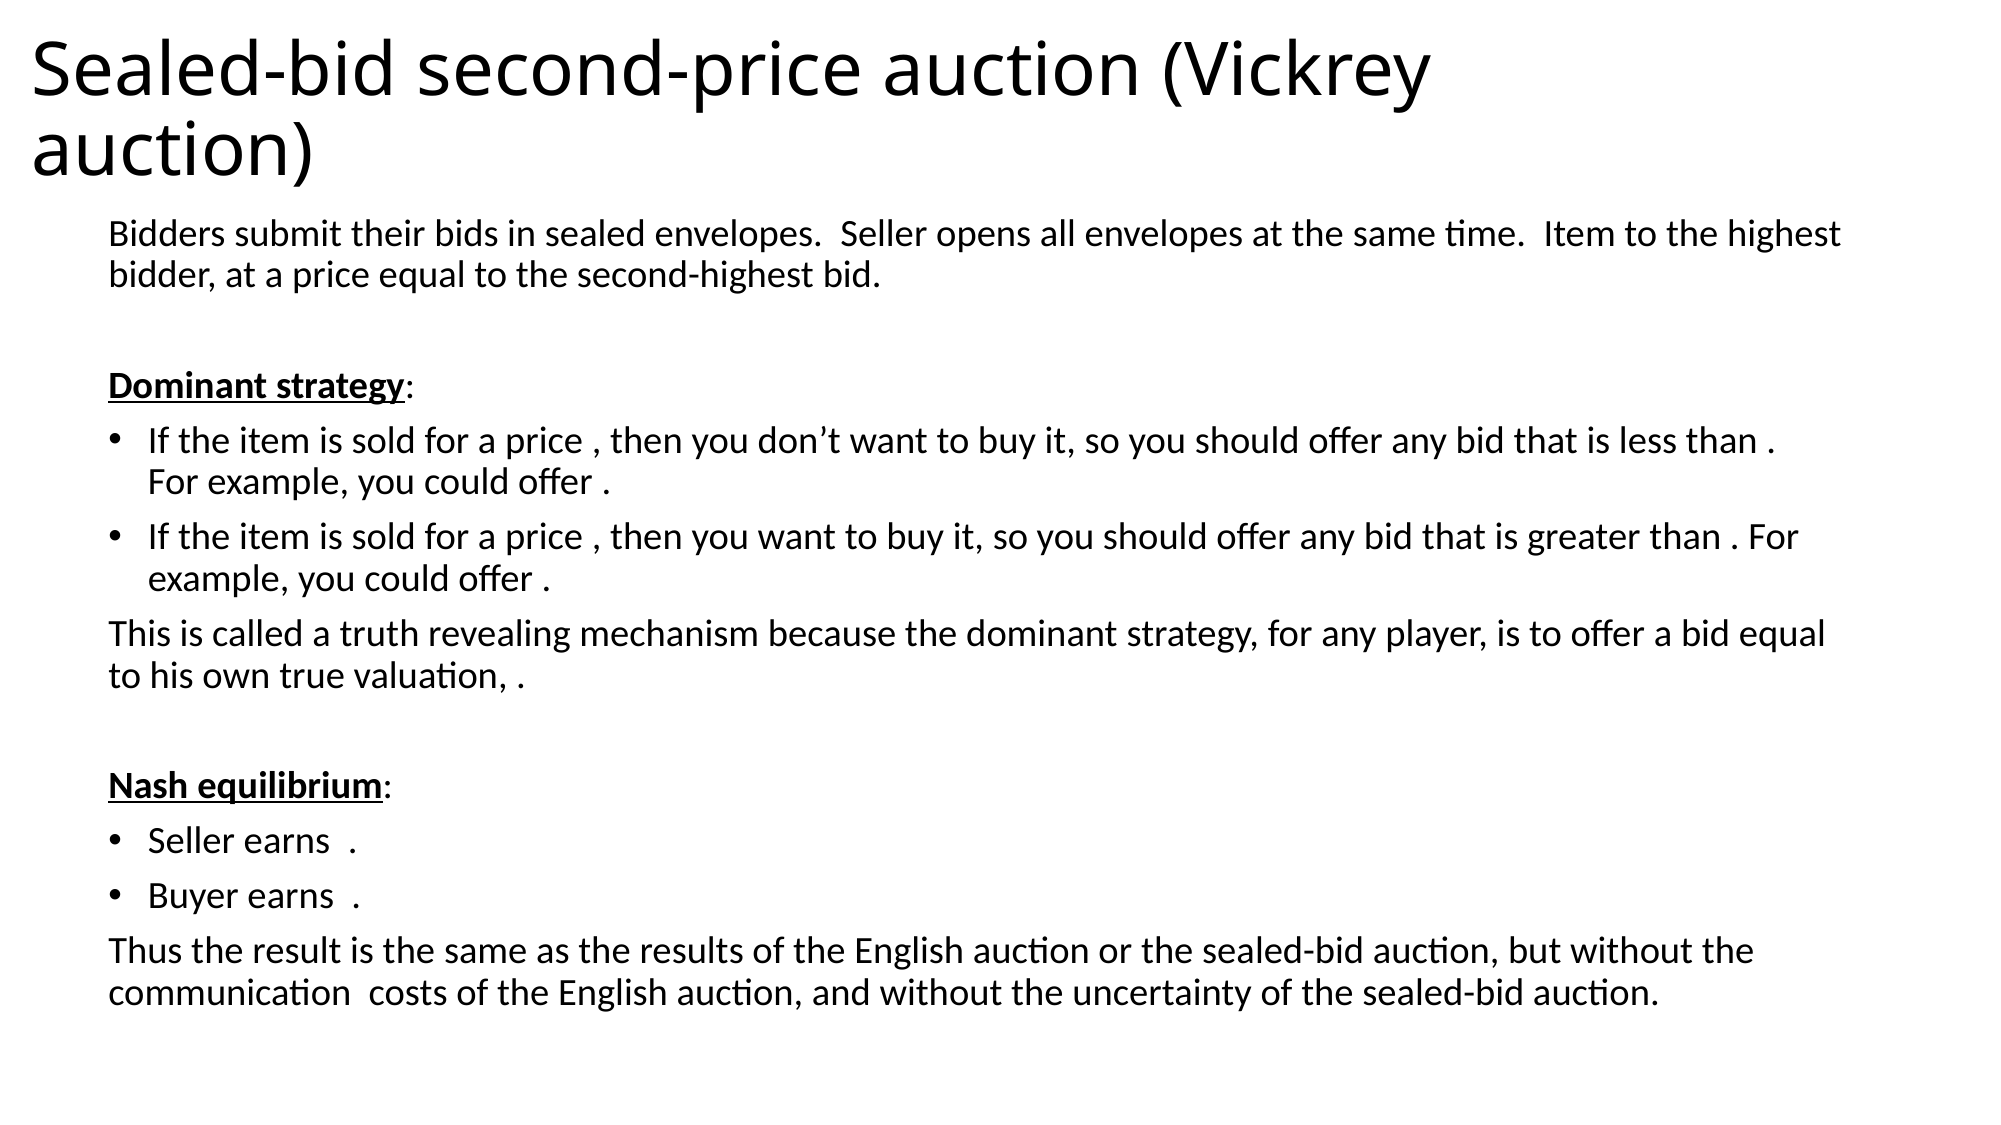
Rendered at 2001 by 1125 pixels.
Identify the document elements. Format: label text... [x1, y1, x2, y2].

title Sealed-bid second-price auction (Vickrey auction) [16, 23, 1742, 200]
